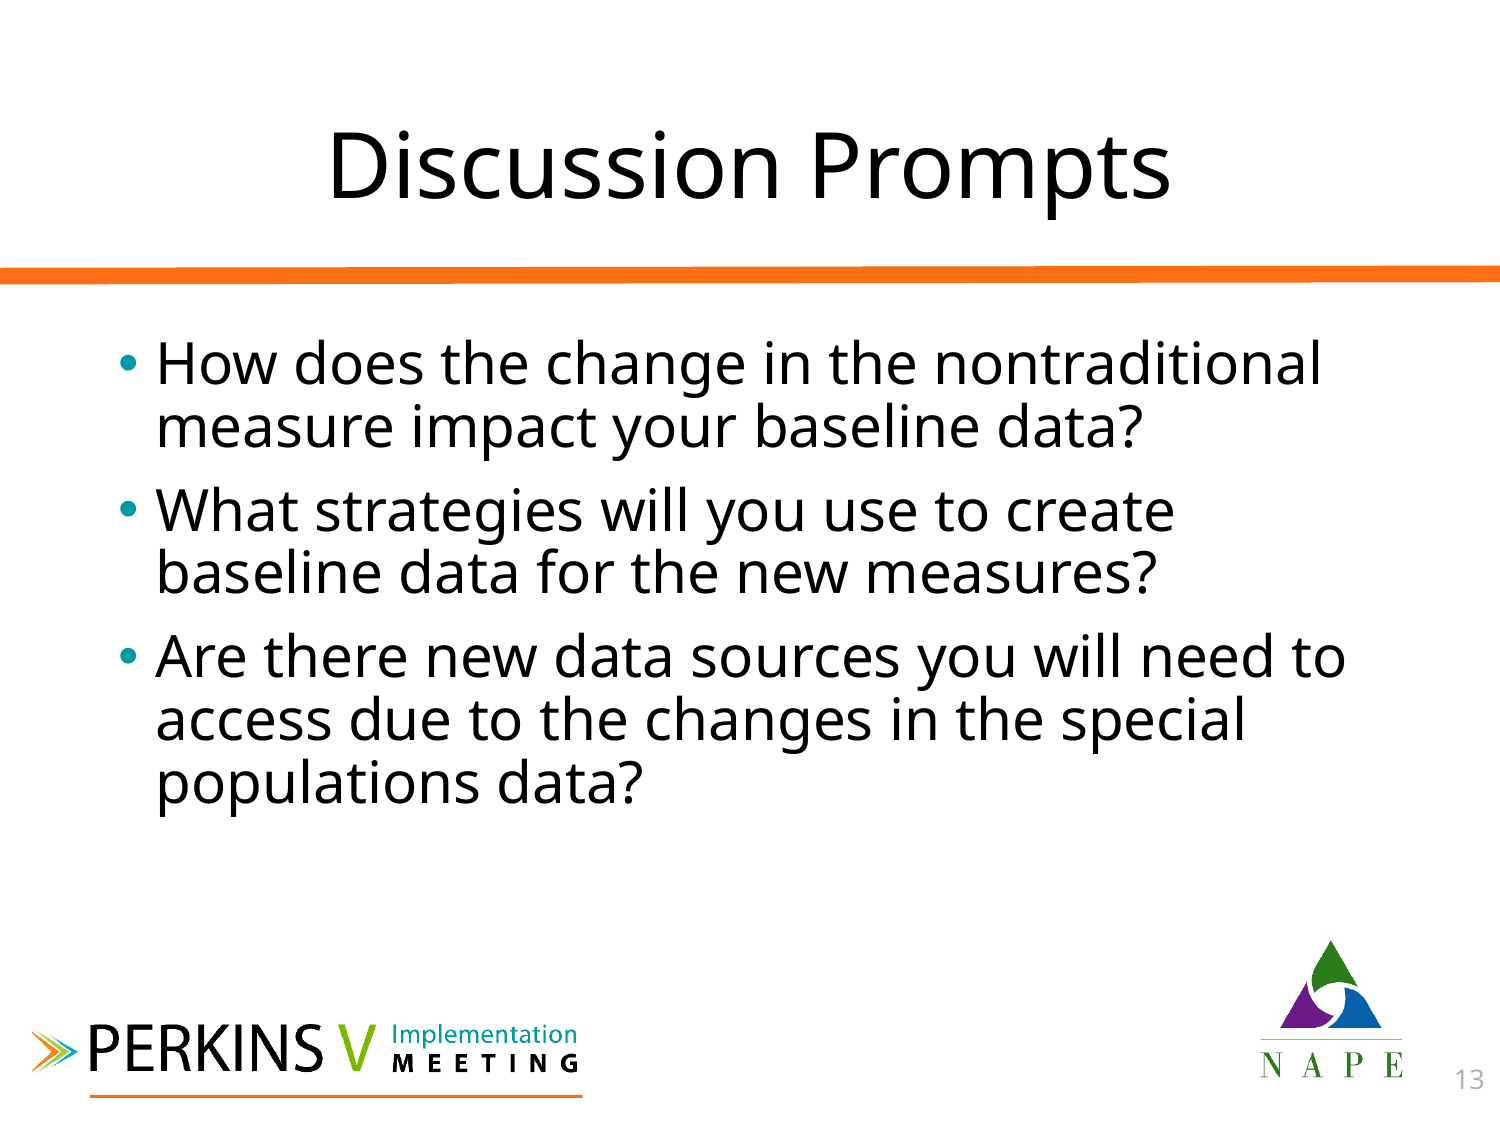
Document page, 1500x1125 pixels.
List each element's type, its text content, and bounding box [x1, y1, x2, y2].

picture [1256, 931, 1406, 1081]
picture [31, 1007, 591, 1098]
slide_number 13 [1162, 1050, 1500, 1111]
title Discussion Prompts [103, 59, 1397, 278]
list How does the change in the nontraditional measure impact your baseline data? What strategies will you use to create baseline data for the new measures? Are there new data sources you will need to access due to the changes in the special populations data? [103, 326, 1397, 982]
